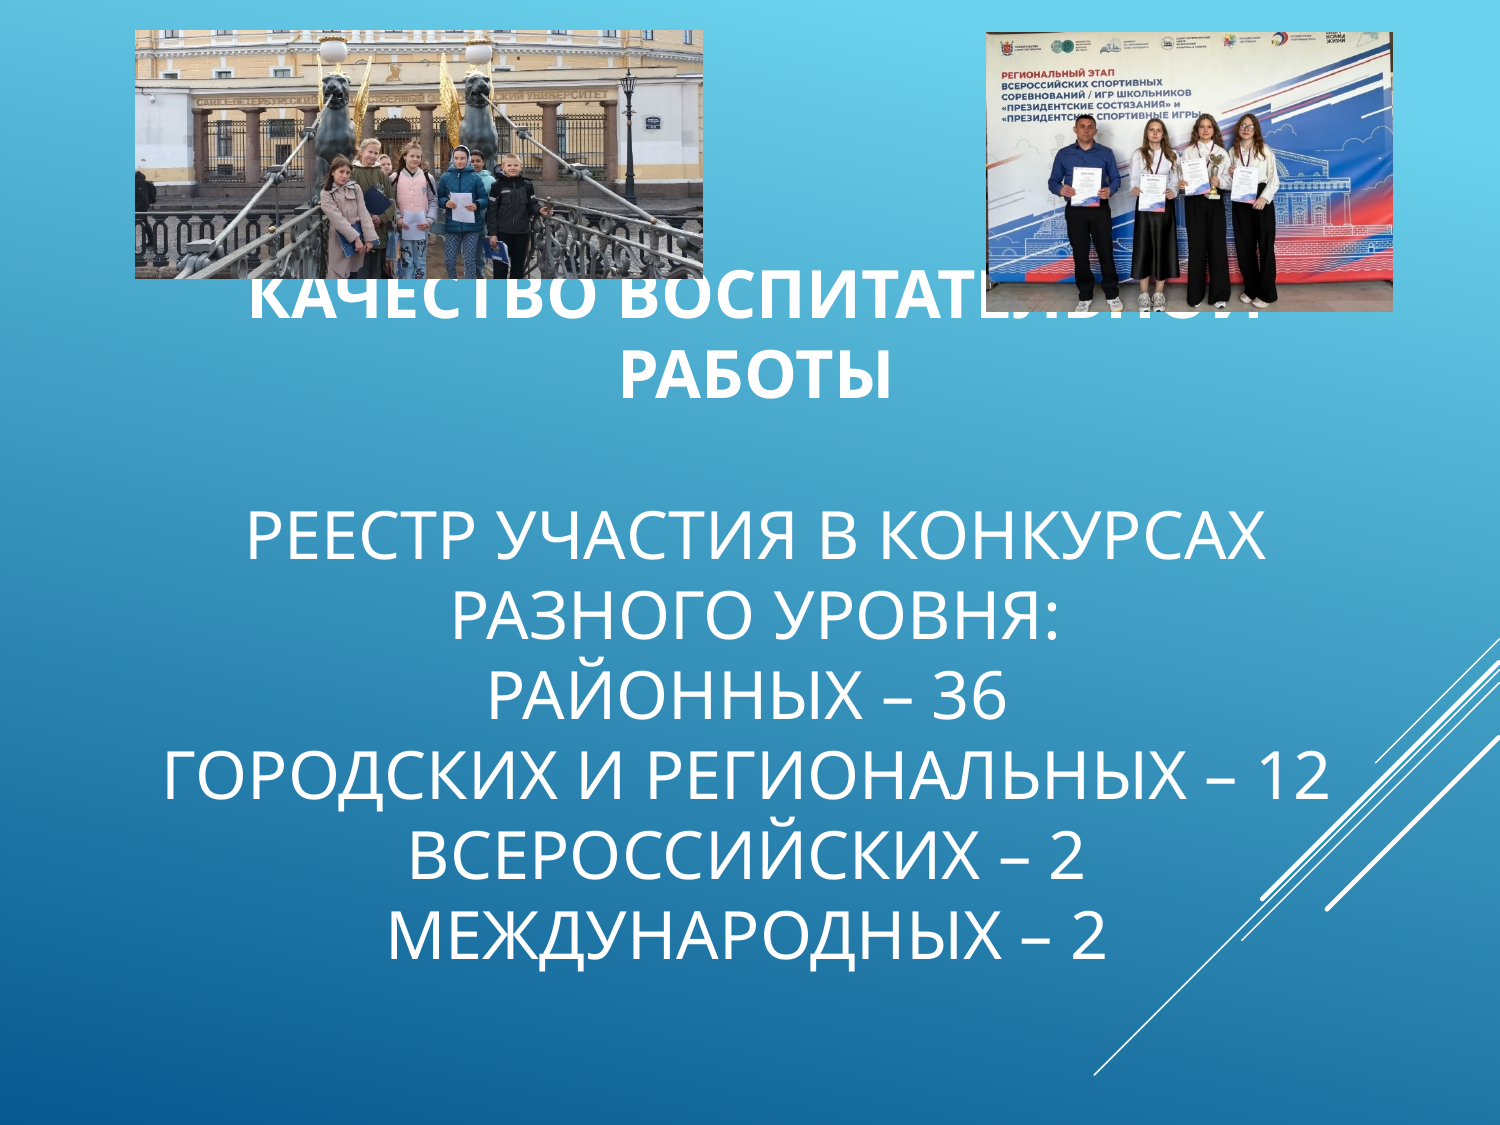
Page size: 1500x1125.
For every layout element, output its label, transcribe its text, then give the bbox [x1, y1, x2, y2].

picture [985, 32, 1393, 312]
title Качество воспитательной работы Реестр участия в конкурсах разного уровня: районных – 36 городских и региональных – 12 всероссийских – 2 международных – 2 [112, 0, 1400, 1031]
picture [135, 30, 703, 280]
